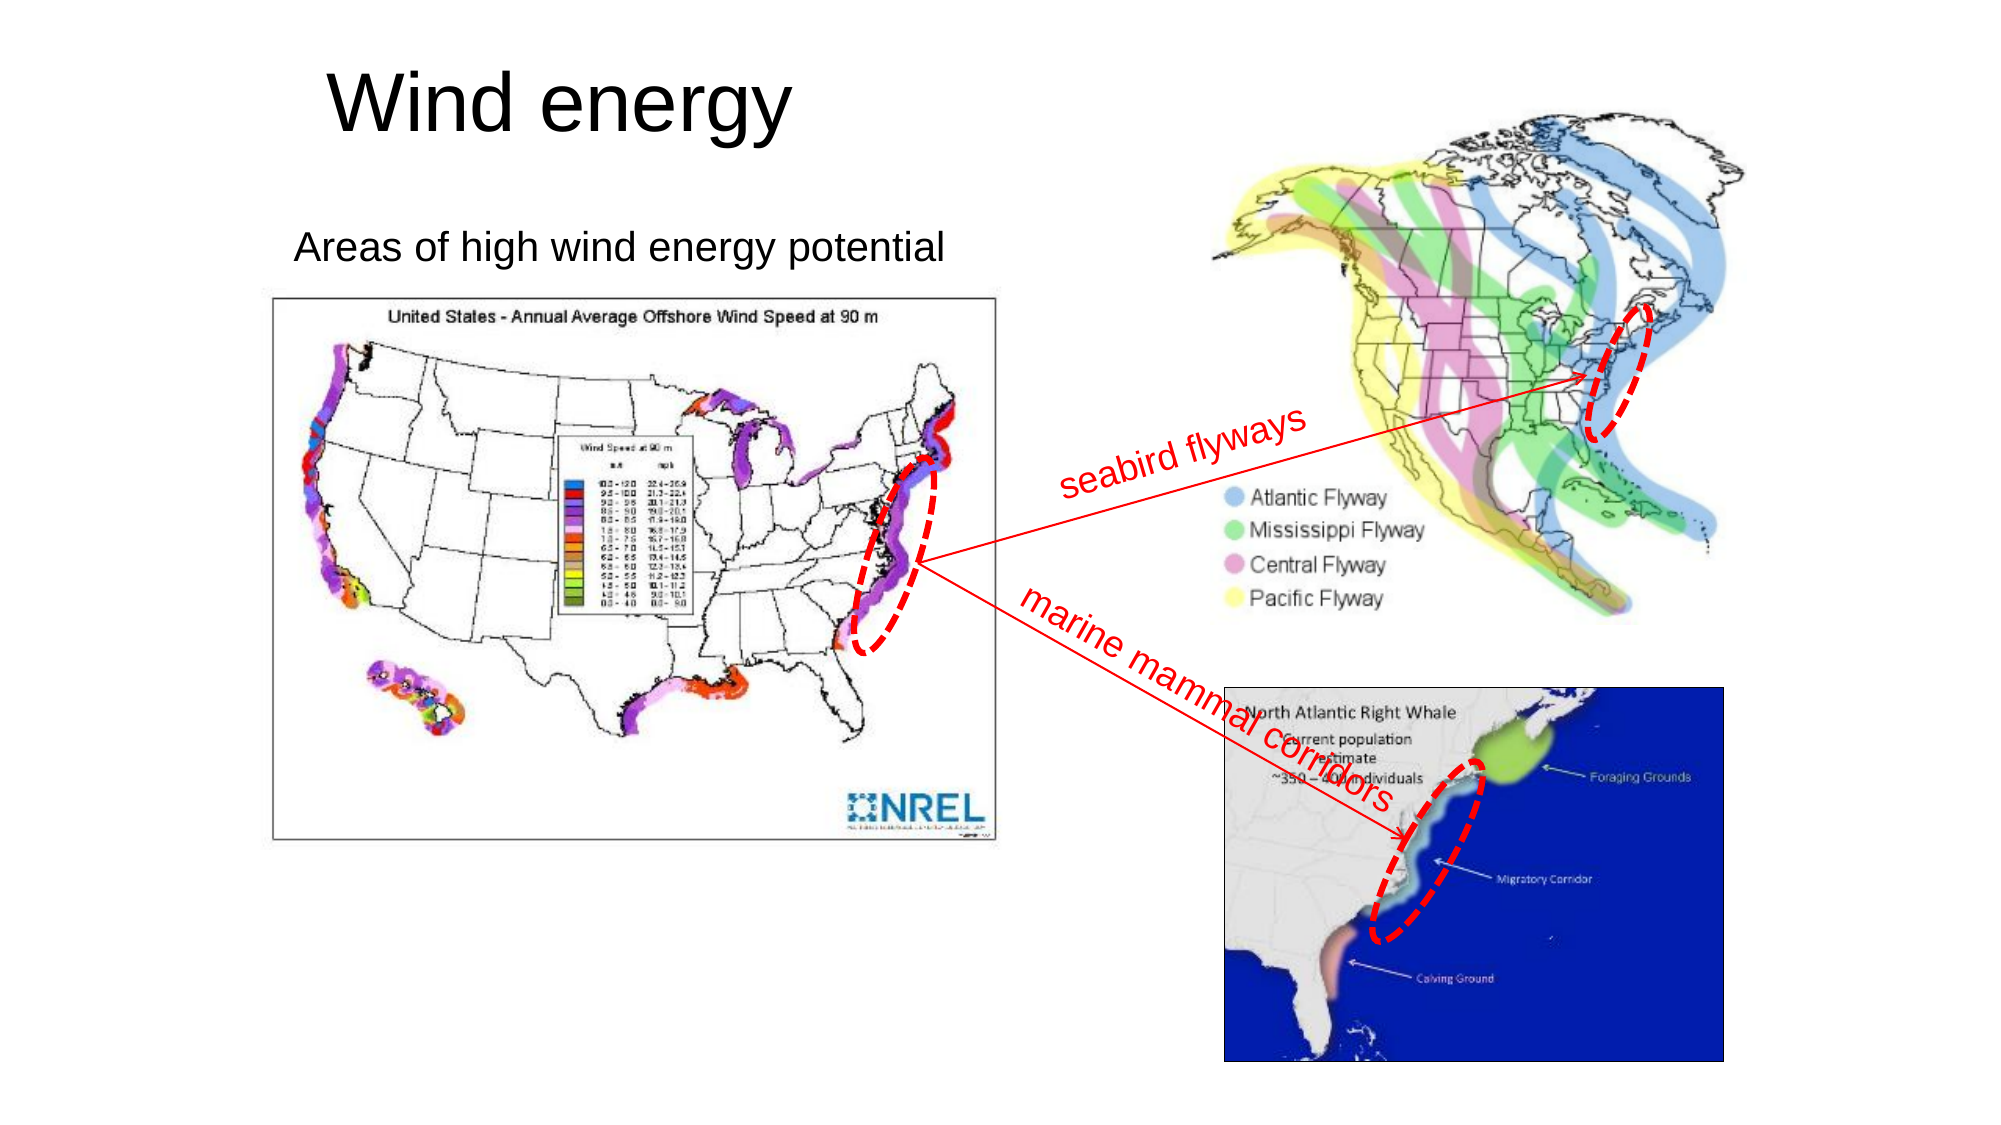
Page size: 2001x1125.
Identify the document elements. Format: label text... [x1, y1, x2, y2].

picture [1224, 687, 1724, 1062]
title Wind energy [311, 58, 1662, 151]
picture [249, 262, 1031, 875]
picture [1210, 88, 1747, 625]
text_box Areas of high wind energy potential [278, 212, 961, 262]
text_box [869, 301, 1637, 955]
